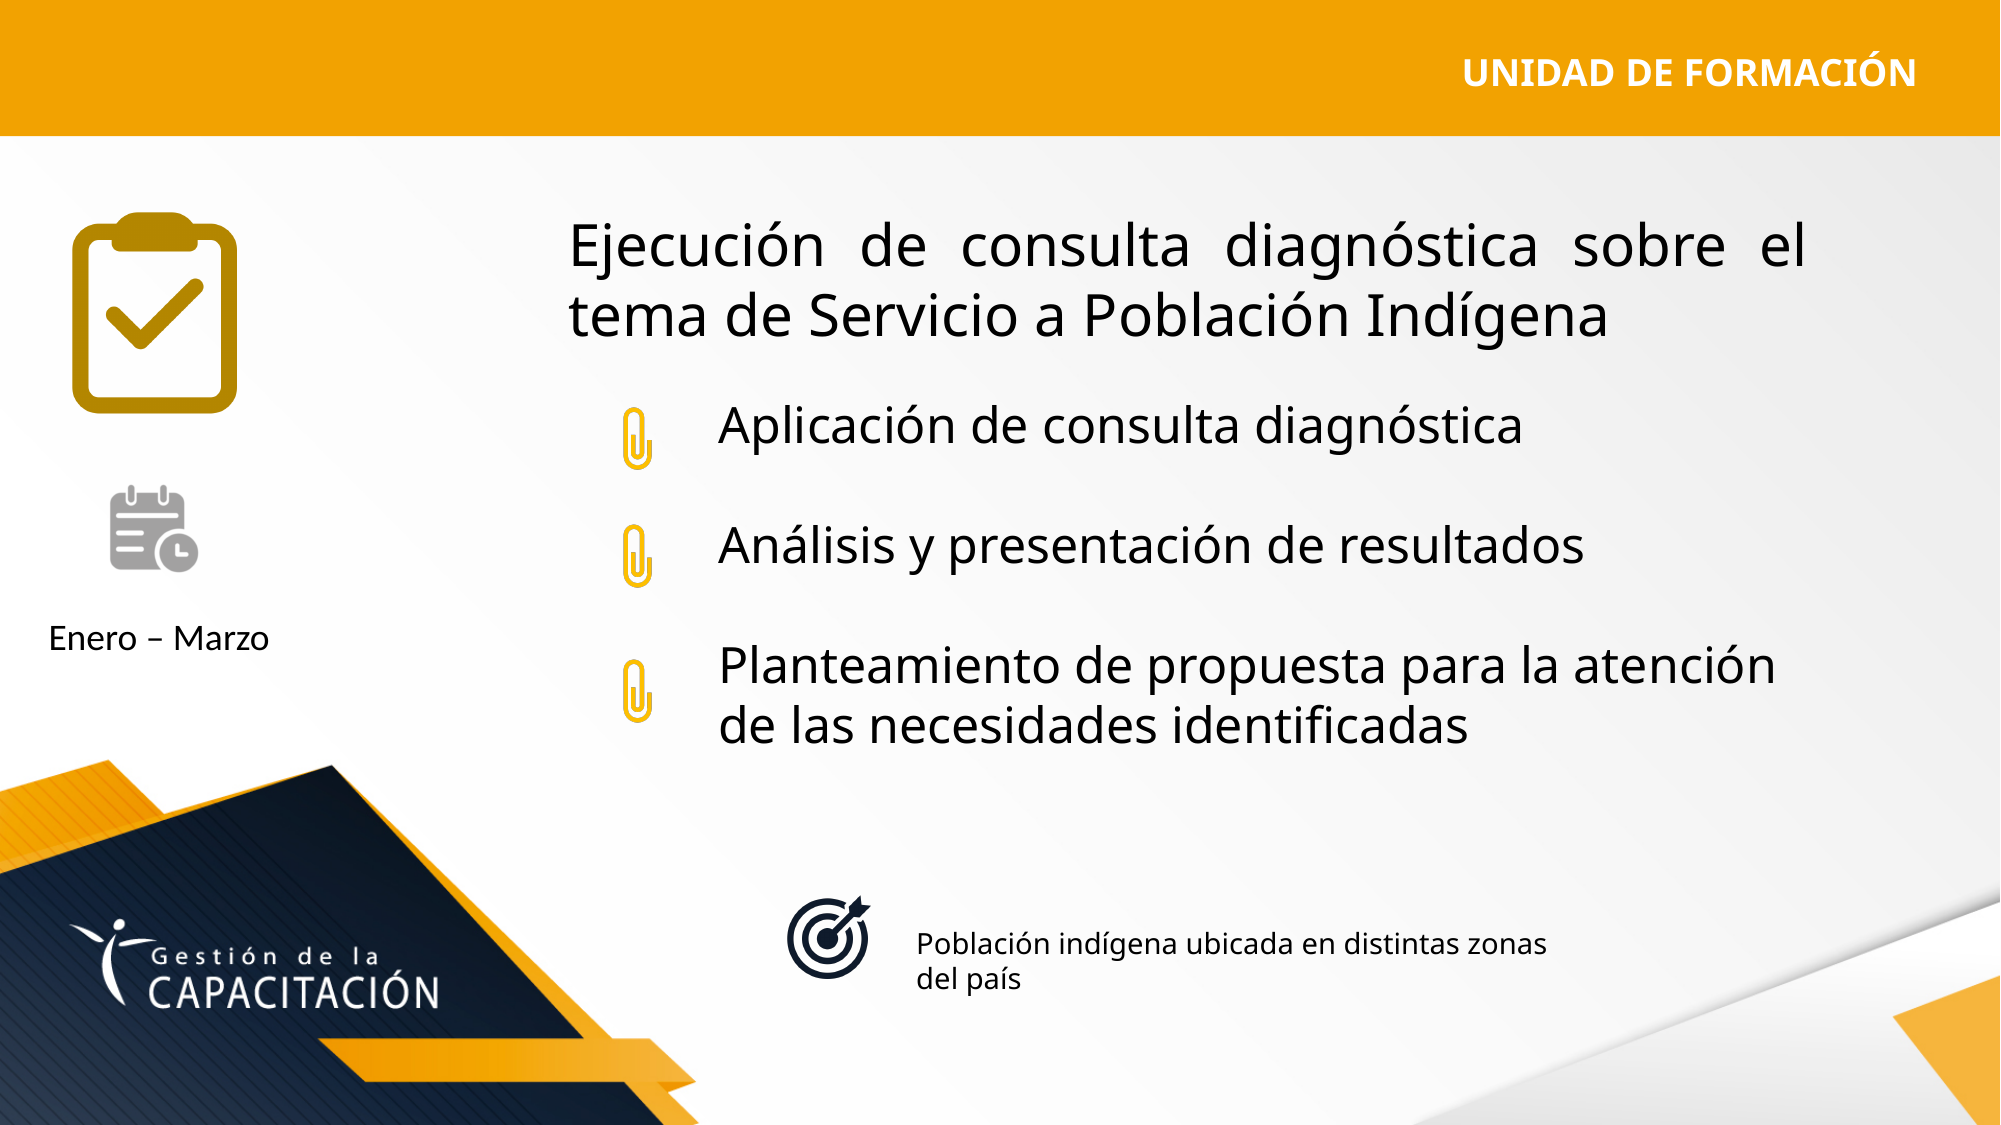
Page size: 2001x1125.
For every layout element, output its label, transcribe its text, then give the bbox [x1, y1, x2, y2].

text_box Enero – Marzo [33, 605, 294, 666]
text_box Población indígena ubicada en distintas zonas del país [901, 917, 1606, 1003]
text_box Ejecución de consulta diagnóstica sobre el tema de Servicio a Población Indígena Aplicación de consulta diagnóstica Análisis y presentación de resultados Planteamiento de propuesta para la atención de las necesidades identificadas [553, 201, 1823, 761]
text_box [0, 0, 2000, 137]
text_box UNIDAD DE FORMACIÓN [753, 41, 1933, 102]
picture [0, 137, 2000, 1125]
